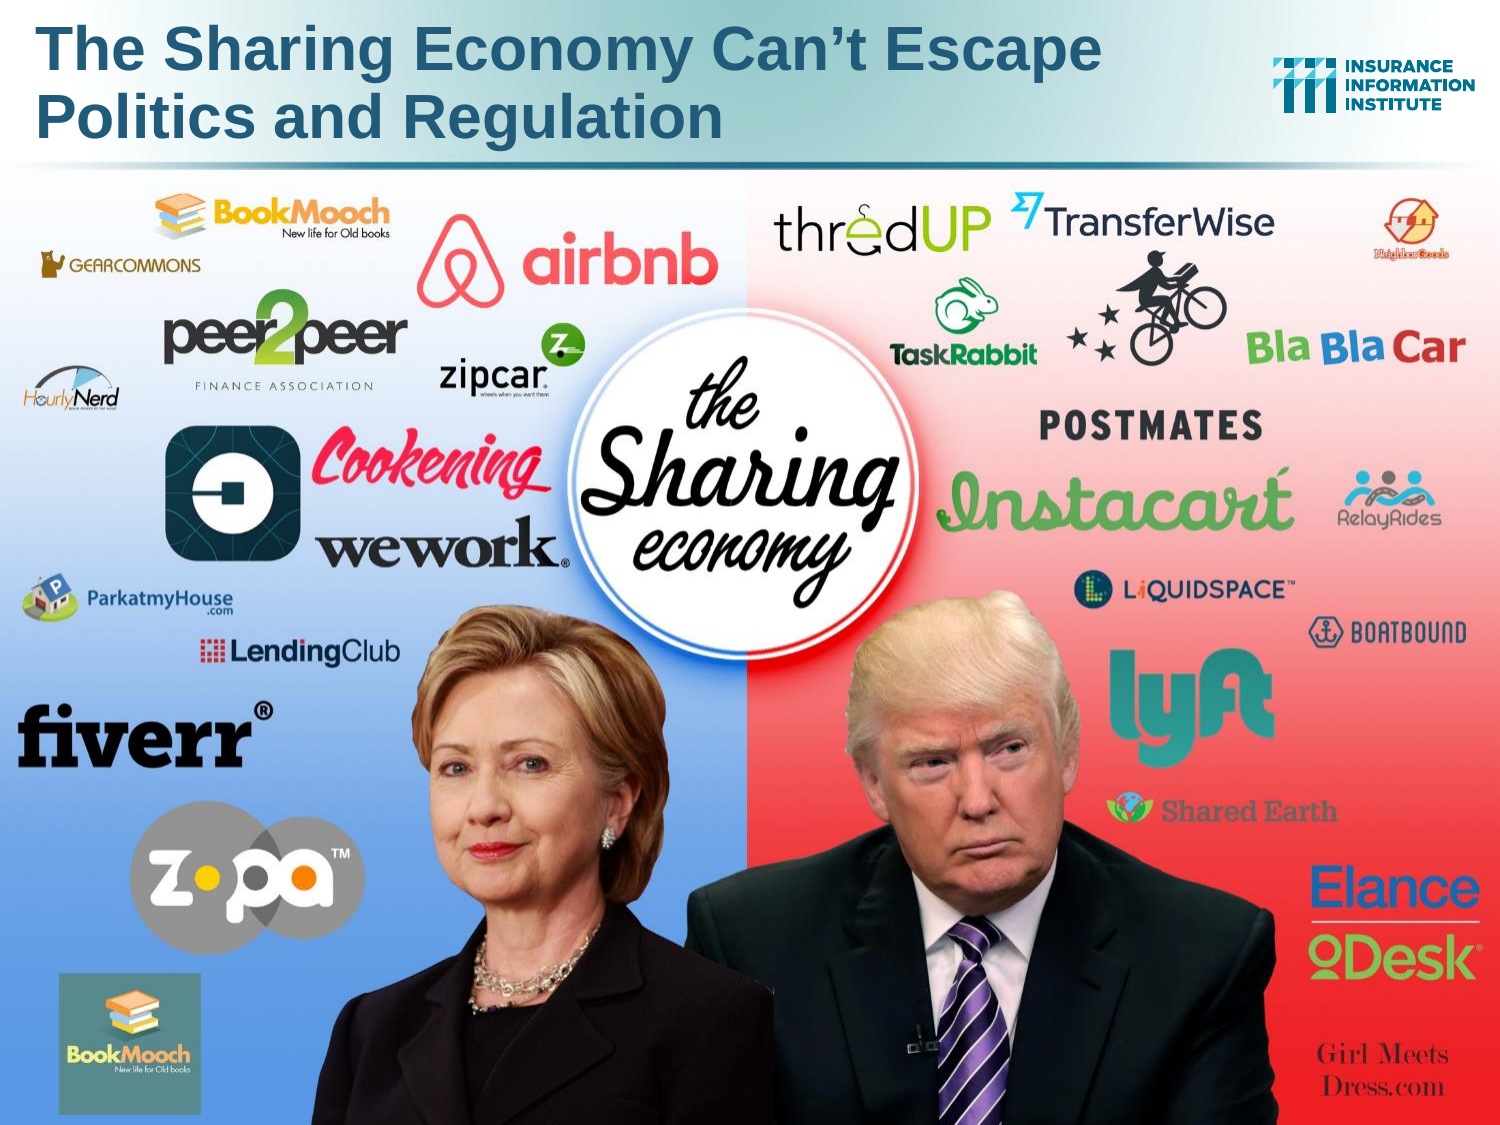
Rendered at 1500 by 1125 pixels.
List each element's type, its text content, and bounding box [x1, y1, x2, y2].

text_box The Sharing Economy Can’t Escape Politics and Regulation [27, 13, 1332, 155]
picture [0, 0, 1500, 1125]
